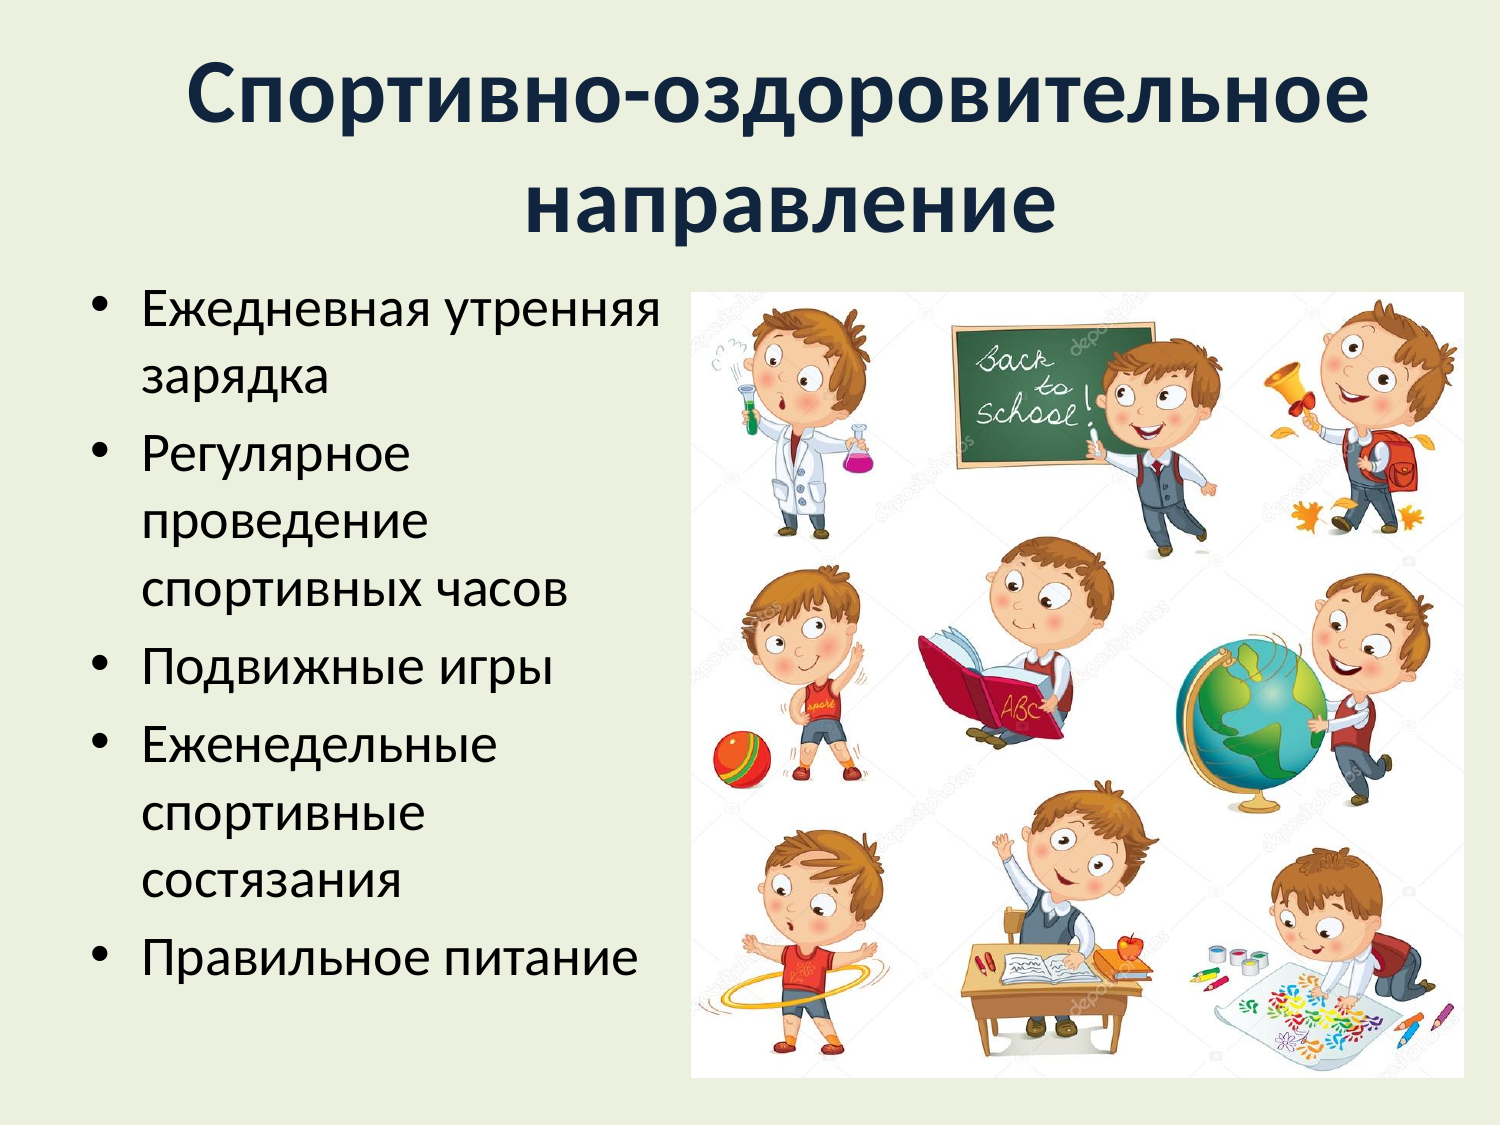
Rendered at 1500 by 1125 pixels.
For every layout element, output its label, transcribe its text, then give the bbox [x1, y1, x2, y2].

list Ежедневная утренняя зарядка Регулярное проведение спортивных часов Подвижные игры Еженедельные спортивные состязания Правильное питание [75, 262, 680, 1005]
text_box Спортивно-оздоровительное направление [82, 23, 1500, 259]
picture [691, 292, 1464, 1079]
